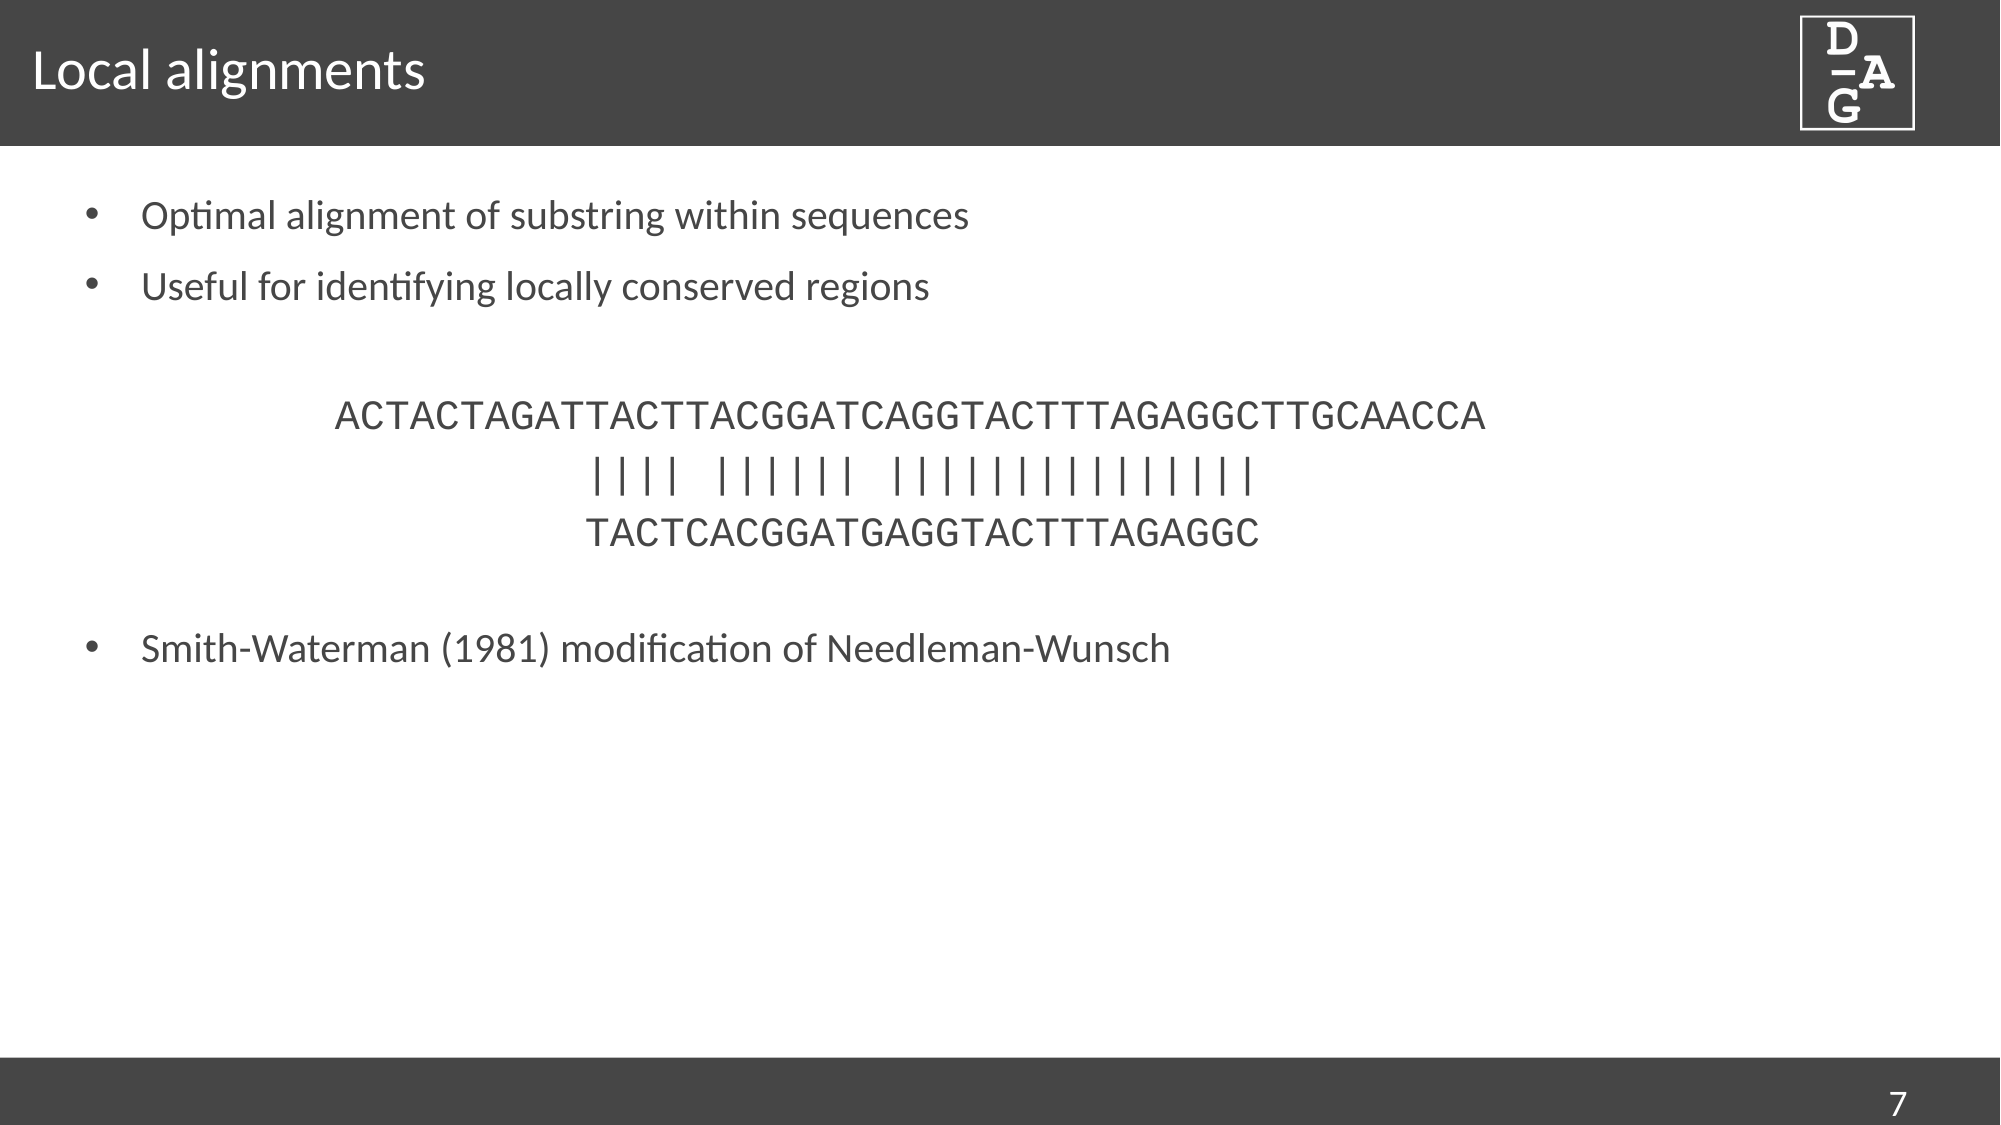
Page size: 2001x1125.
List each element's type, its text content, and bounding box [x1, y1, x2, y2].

title Local alignments [32, 24, 1760, 122]
list Optimal alignment of substring within sequences Useful for identifying locally conserved regions ACTACTAGATTACTTACGGATCAGGTACTTTAGAGGCTTGCAACCA |||| |||||| ||||||||||||||| TACTCACGGATGAGGTACTTTAGAGGC Smith-Waterman (1981) modification of Needleman-Wunsch [84, 180, 1916, 1031]
picture [1800, 15, 1916, 131]
slide_number 7 [1873, 1071, 1980, 1109]
